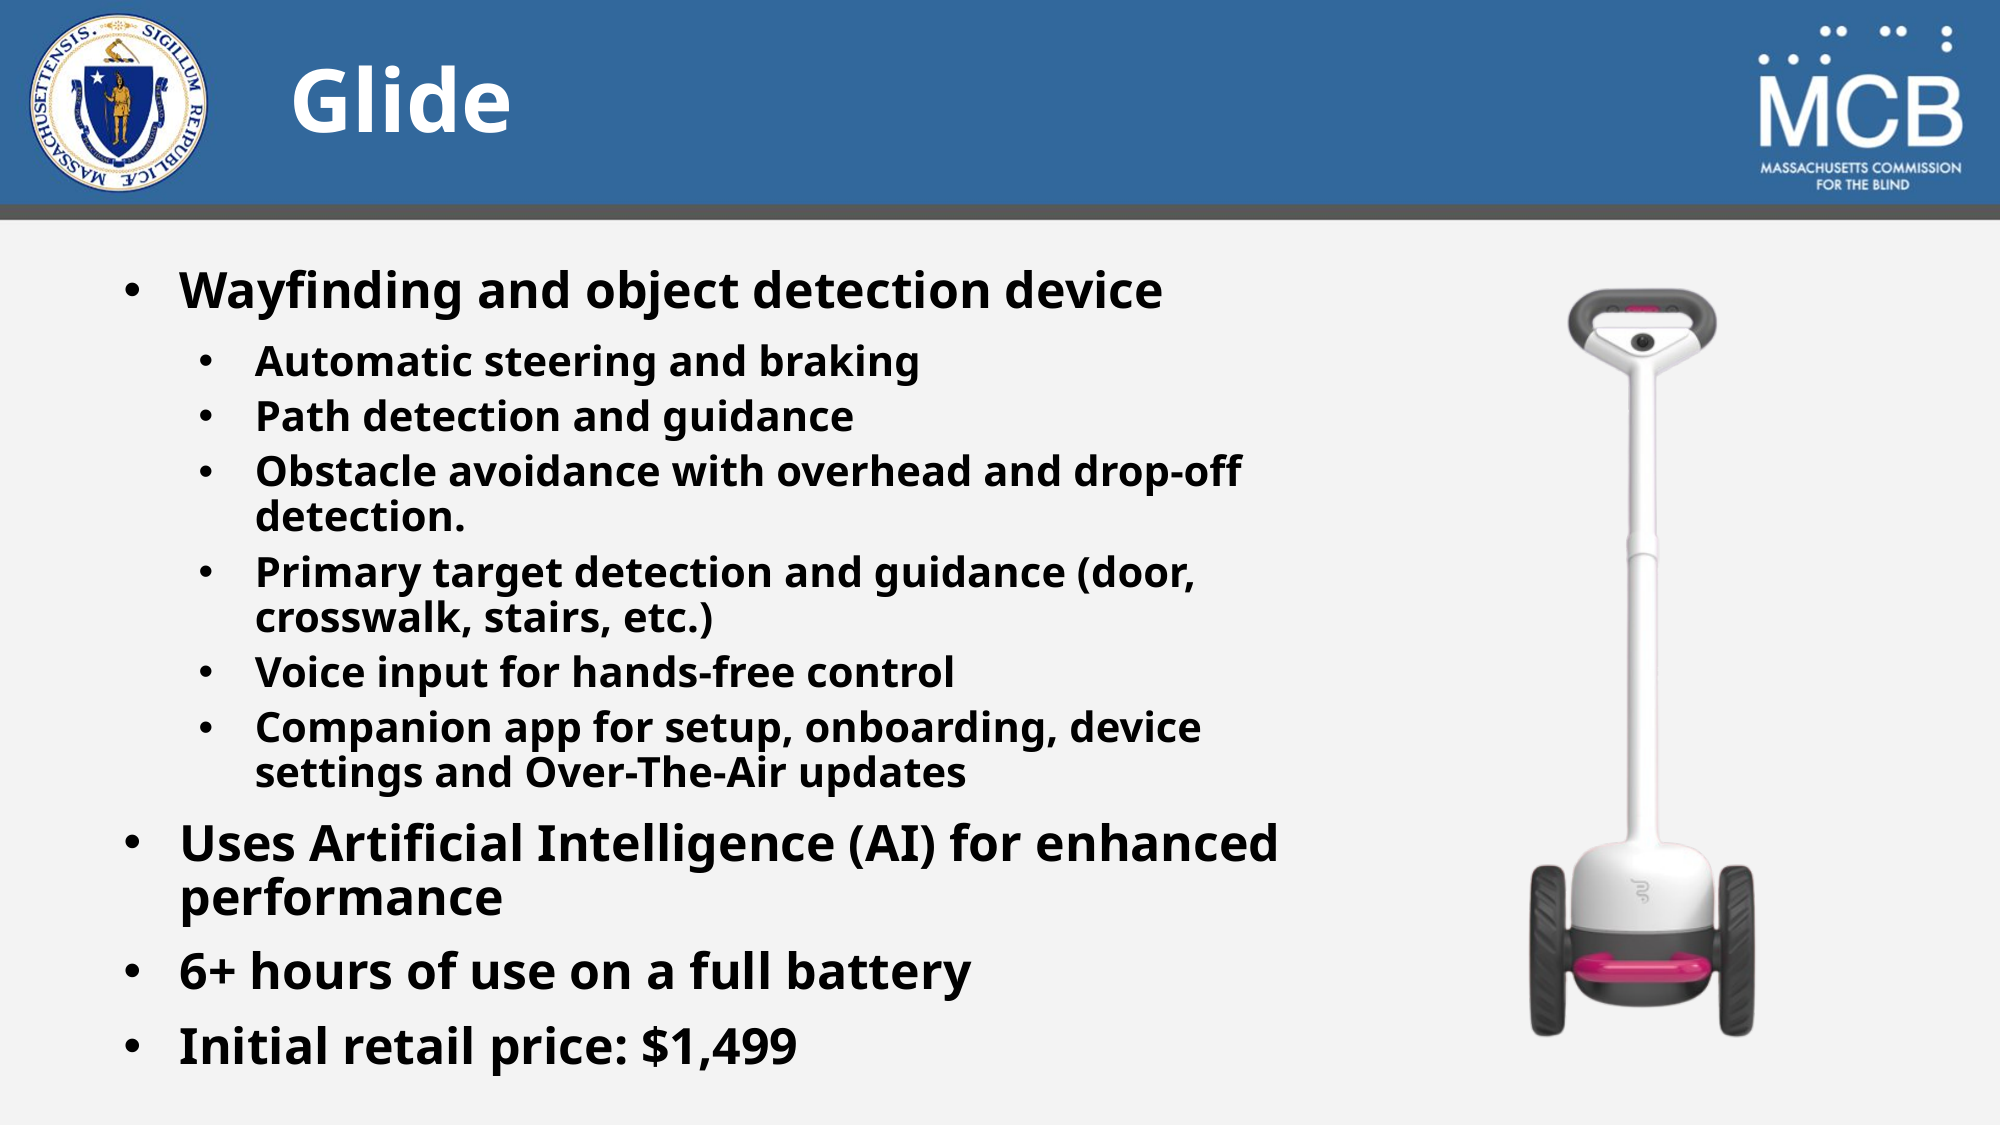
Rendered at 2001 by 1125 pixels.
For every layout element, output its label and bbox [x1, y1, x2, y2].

picture [1451, 198, 1822, 1125]
list [0, 0, 2000, 1125]
